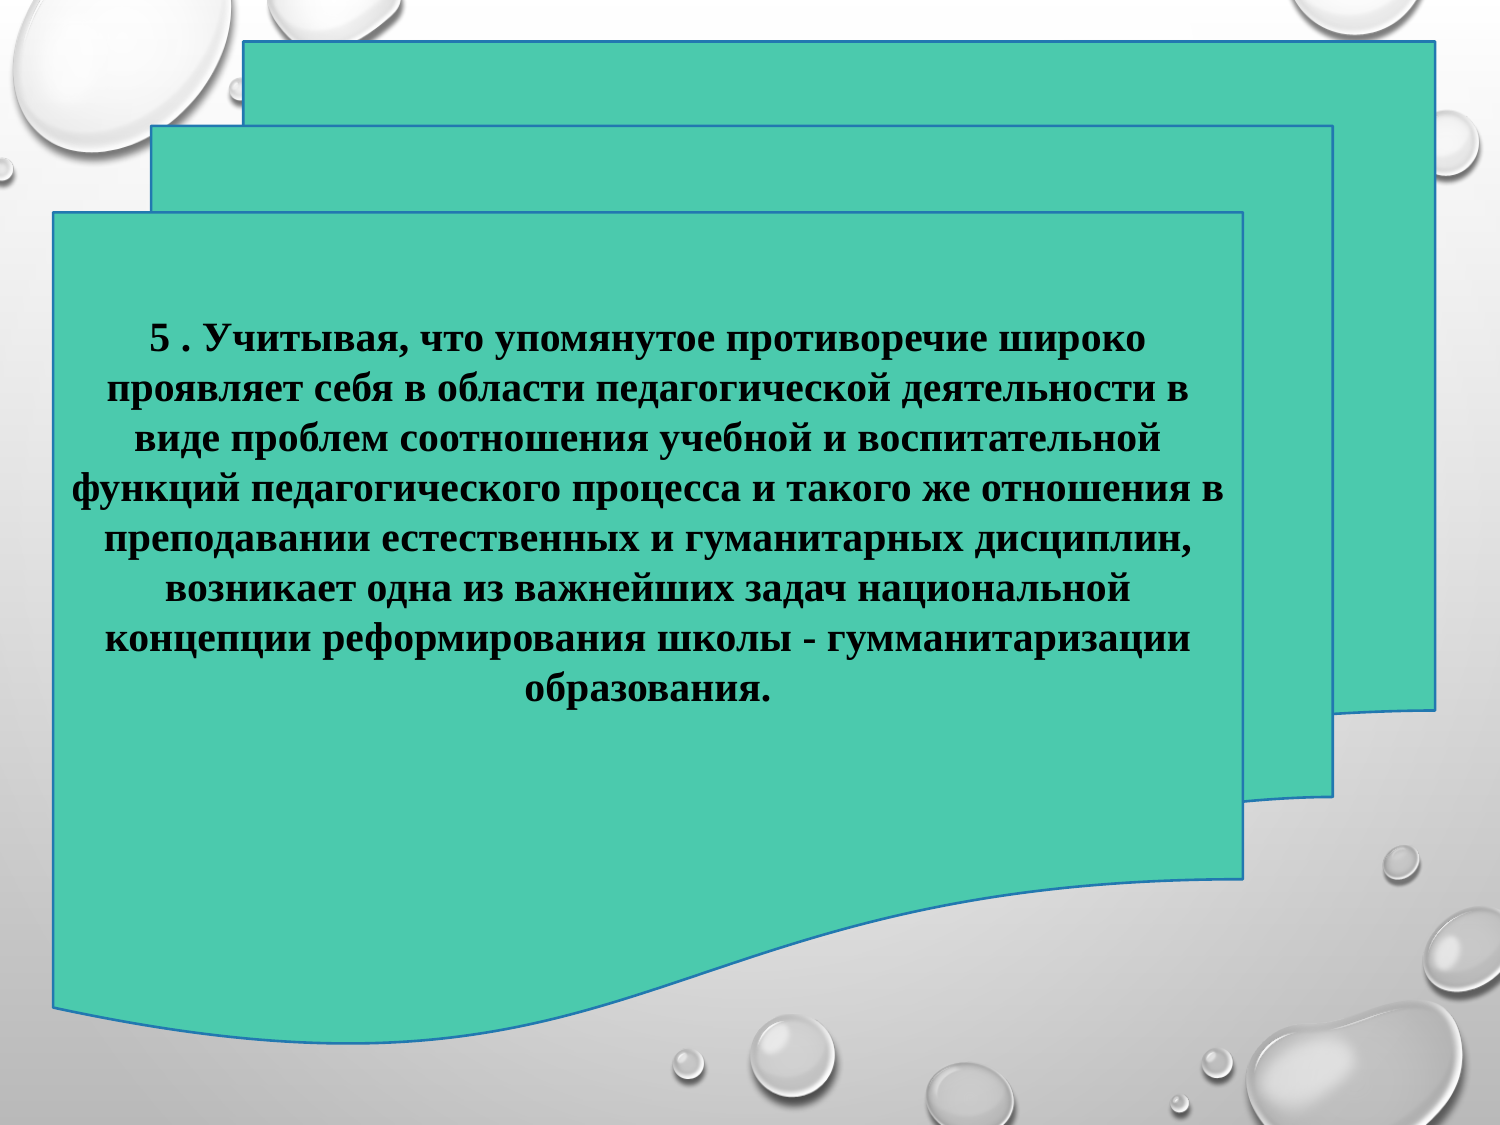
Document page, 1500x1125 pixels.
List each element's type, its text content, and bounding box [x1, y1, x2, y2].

text_box 5 . Учитывая, что упомянутое противоречие широко проявляет себя в области педагогической деятельности в виде проблем соотношения учебной и воспитательной функций педагогического процесса и такого же отношения в преподавании естественных и гуманитарных дисциплин, возникает одна из важнейших задач национальной концепции реформирования школы - гумманитаризации образования. [51, 40, 1437, 1045]
picture [0, 0, 1500, 1125]
